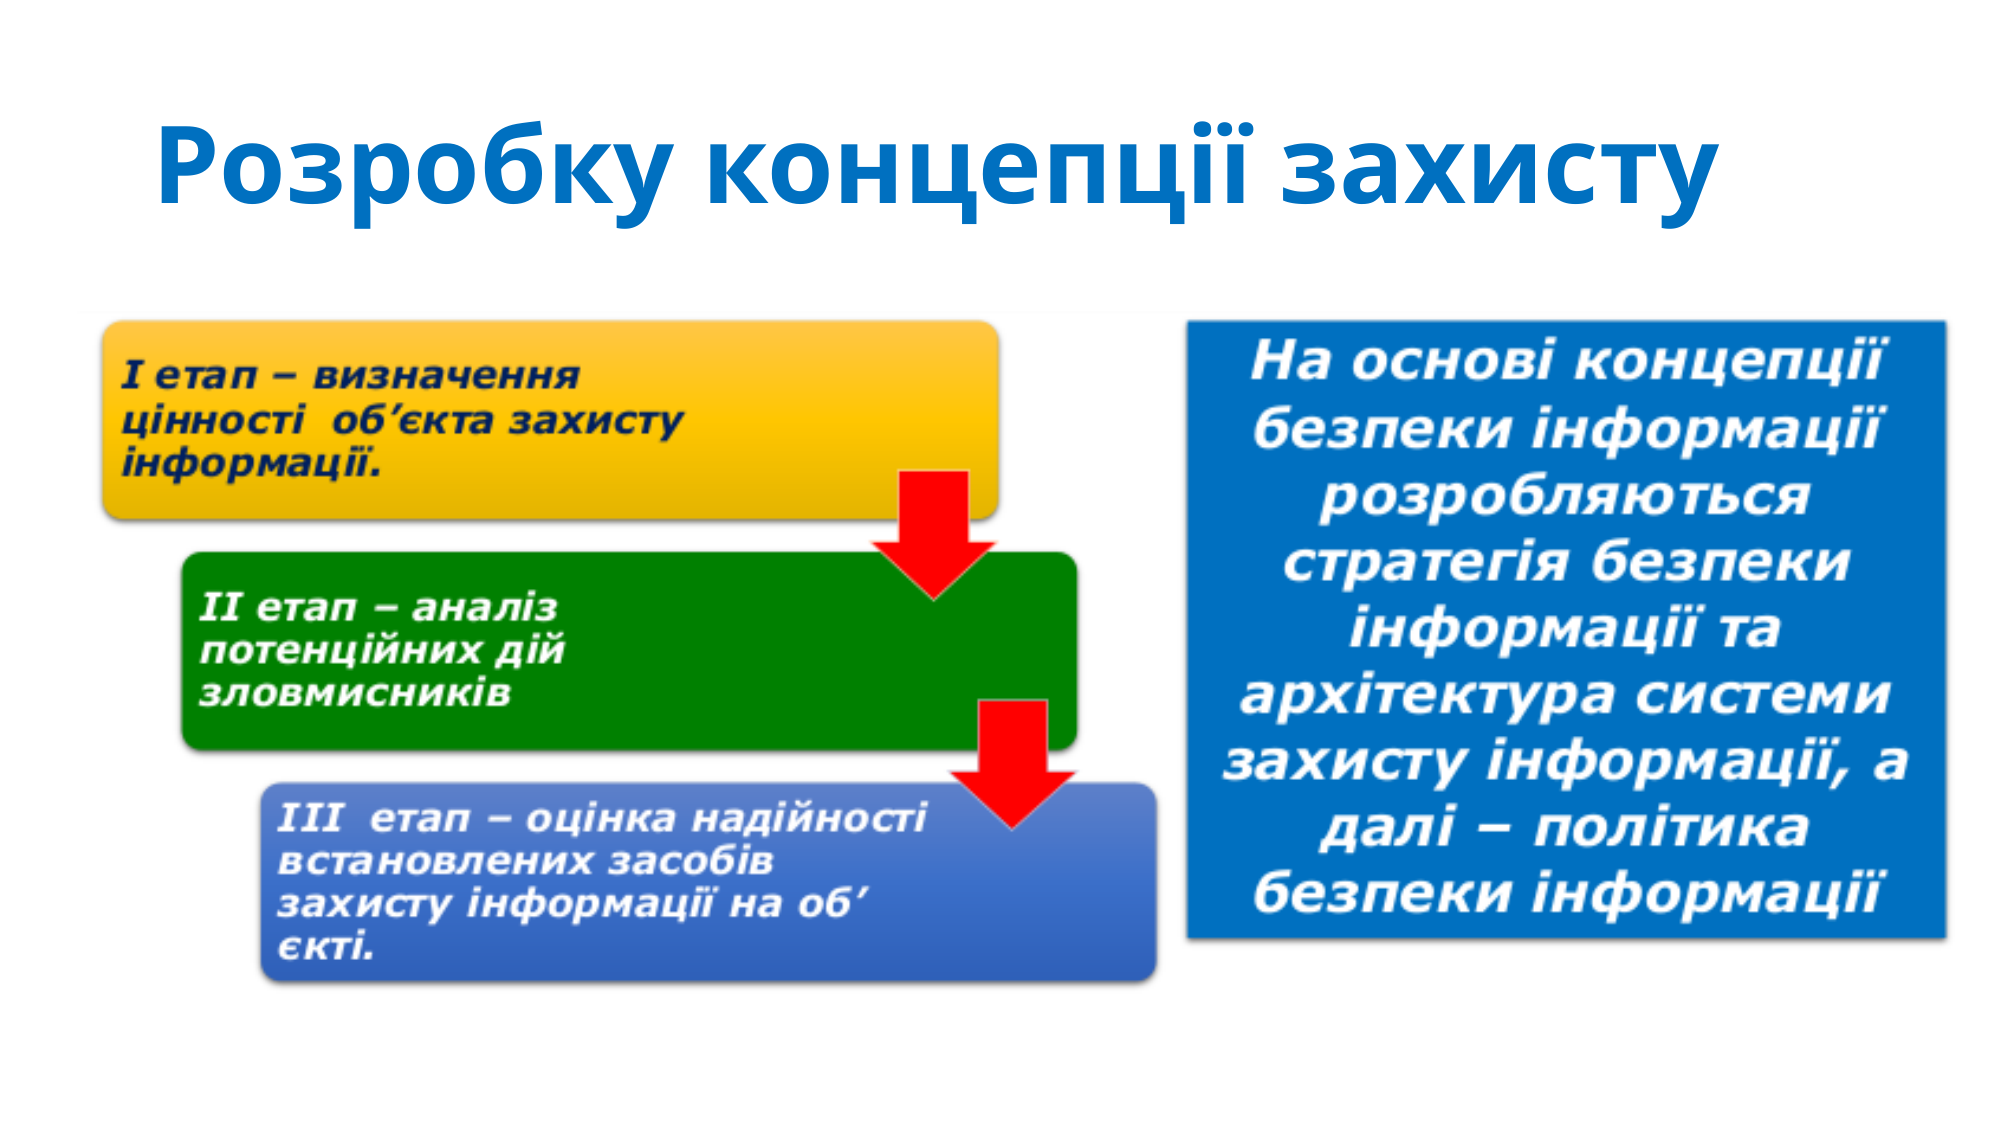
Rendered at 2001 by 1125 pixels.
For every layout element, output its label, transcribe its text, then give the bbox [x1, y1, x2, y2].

picture [77, 311, 1955, 1005]
title Розробку концепції захисту [137, 59, 1863, 278]
